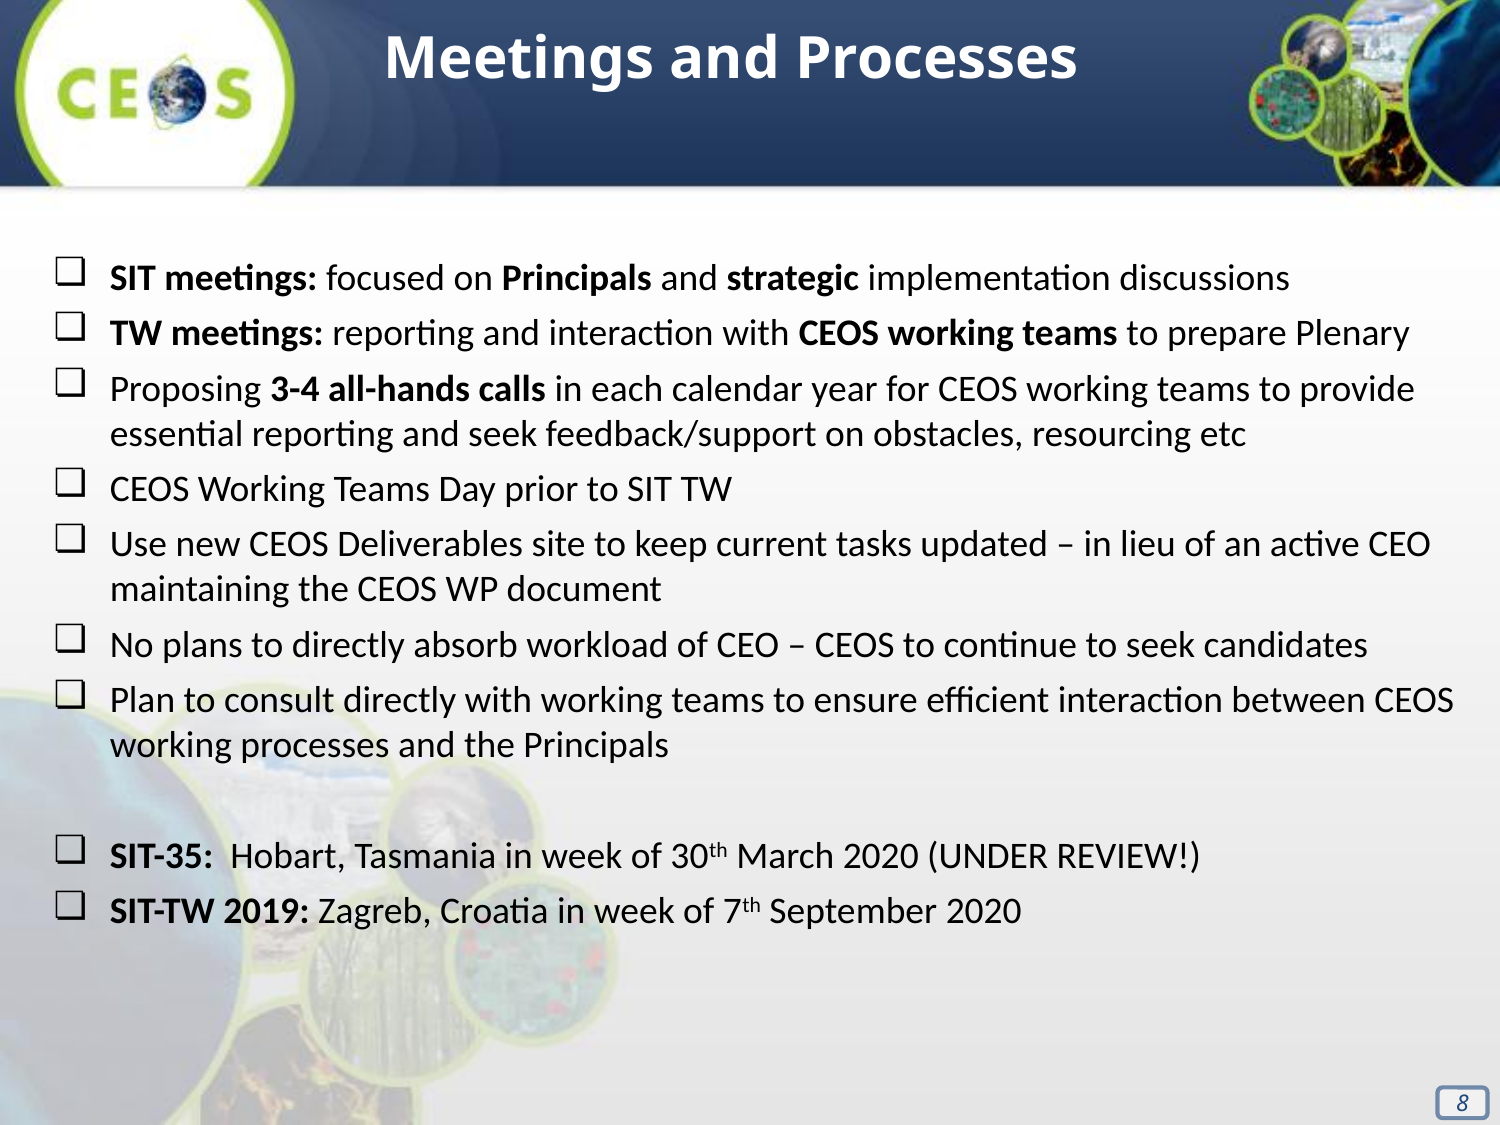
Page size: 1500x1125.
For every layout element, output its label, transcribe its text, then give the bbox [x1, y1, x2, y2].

picture [0, 0, 1500, 1125]
slide_number 8 [1435, 1108, 1490, 1121]
list Meetings and Processes [324, 12, 1138, 163]
list SIT meetings: focused on Principals and strategic implementation discussions TW meetings: reporting and interaction with CEOS working teams to prepare Plenary Proposing 3-4 all-hands calls in each calendar year for CEOS working teams to provide essential reporting and seek feedback/support on obstacles, resourcing etc CEOS Working Teams Day prior to SIT TW Use new CEOS Deliverables site to keep current tasks updated – in lieu of an active CEO maintaining the CEOS WP document No plans to directly absorb workload of CEO – CEOS to continue to seek candidates Plan to consult directly with working teams to ensure efficient interaction between CEOS working processes and the Principals SIT-35: Hobart, Tasmania in week of 30th March 2020 (UNDER REVIEW!) SIT-TW 2019: Zagreb, Croatia in week of 7th September 2020 [19, 245, 1495, 1108]
